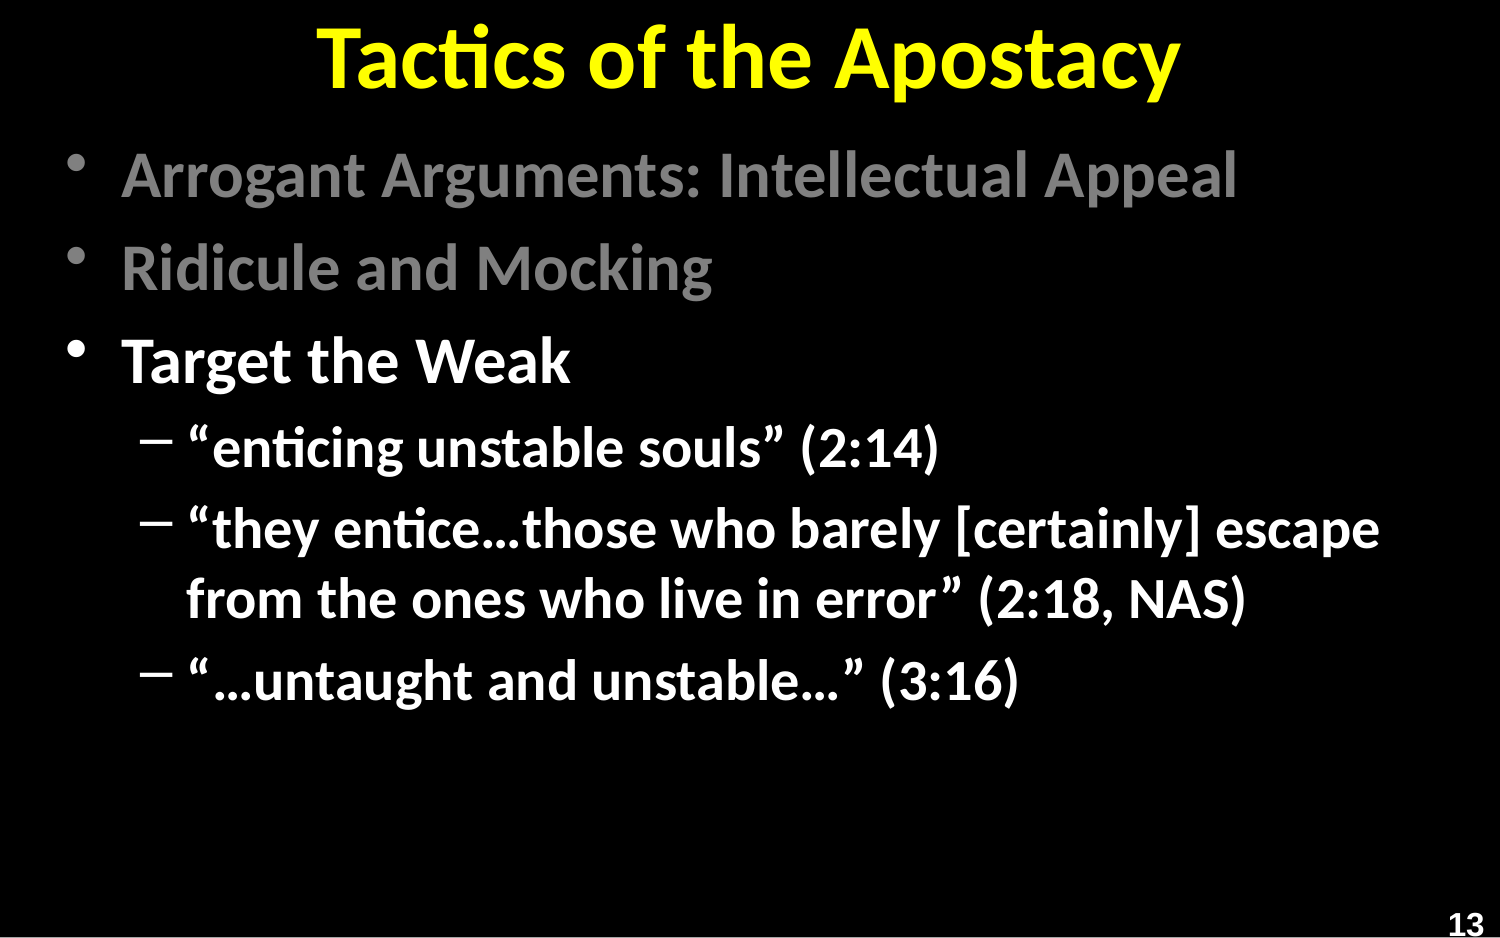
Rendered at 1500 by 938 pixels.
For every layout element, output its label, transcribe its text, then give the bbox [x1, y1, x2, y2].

title Tactics of the Apostacy [112, 10, 1388, 94]
list Arrogant Arguments: Intellectual Appeal Ridicule and Mocking Target the Weak “enticing unstable souls” (2:14) “they entice…those who barely [certainly] escape from the ones who live in error” (2:18, NAS) “…untaught and unstable…” (3:16) [50, 122, 1438, 832]
slide_number 13 [1425, 895, 1500, 938]
